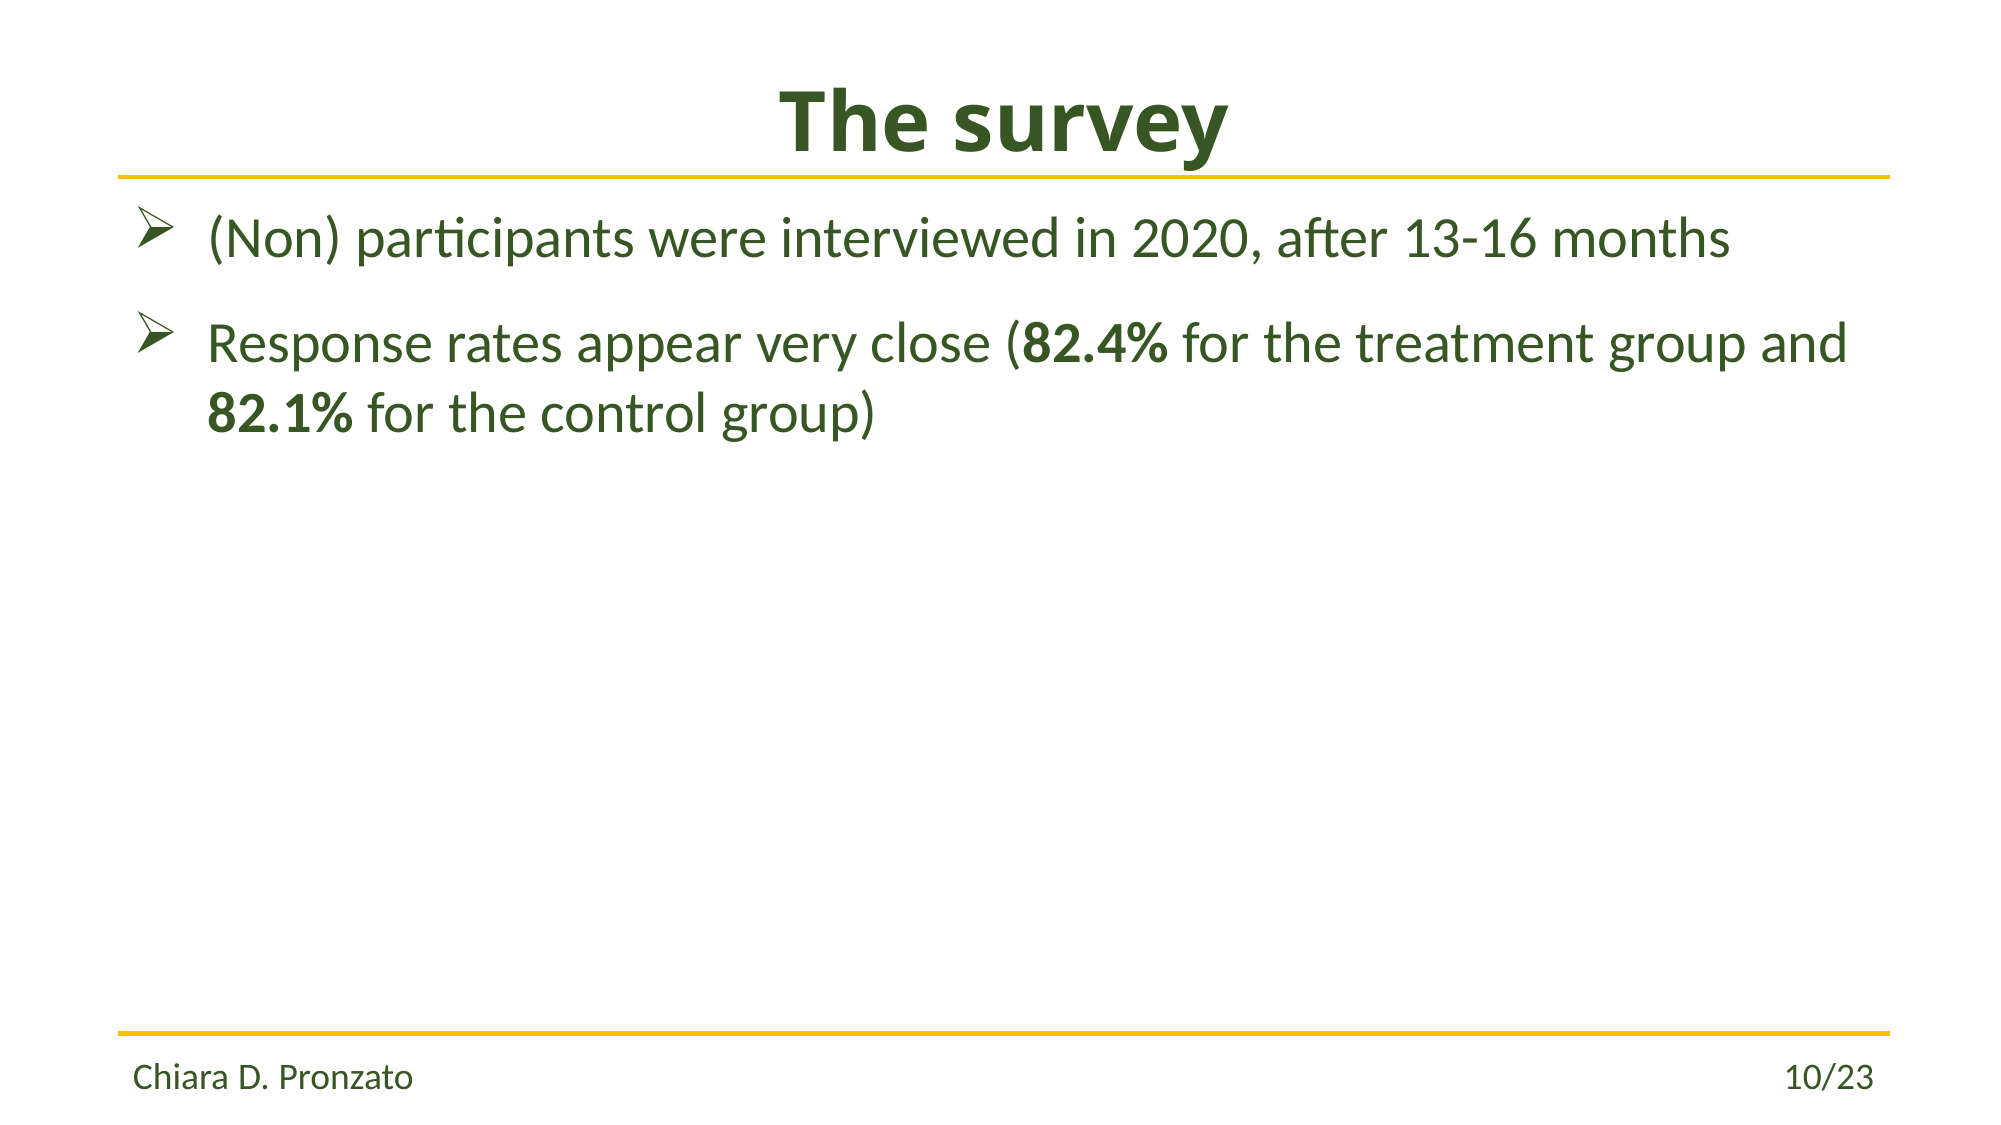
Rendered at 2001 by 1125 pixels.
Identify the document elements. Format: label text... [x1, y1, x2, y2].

text_box (Non) participants were interviewed in 2020, after 13-16 months Response rates appear very close (82.4% for the treatment group and 82.1% for the control group) [118, 192, 1890, 547]
text_box Chiara D. Pronzato 10/23 [118, 1045, 1890, 1125]
title The survey [118, 179, 1890, 188]
title The survey [118, 0, 1890, 175]
